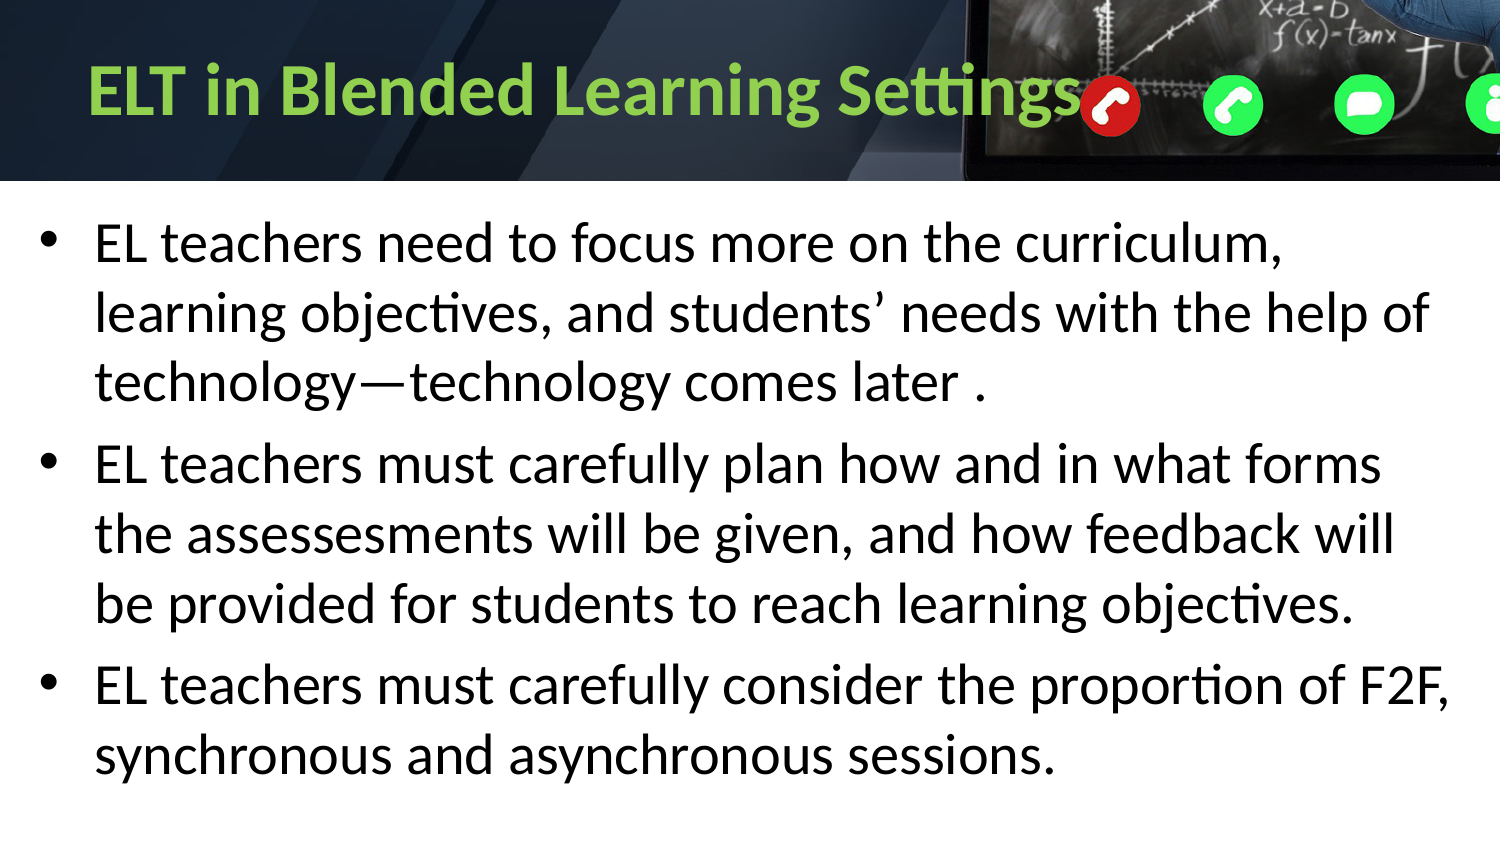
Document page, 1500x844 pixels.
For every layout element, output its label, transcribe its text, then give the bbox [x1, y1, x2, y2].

title ELT in Blended Learning Settings [72, 0, 1425, 172]
list EL teachers need to focus more on the curriculum, learning objectives, and students’ needs with the help of technology—technology comes later . EL teachers must carefully plan how and in what forms the assessesments will be given, and how feedback will be provided for students to reach learning objectives. EL teachers must carefully consider the proportion of F2F, synchronous and asynchronous sessions. [23, 196, 1477, 823]
picture [0, 0, 1500, 844]
